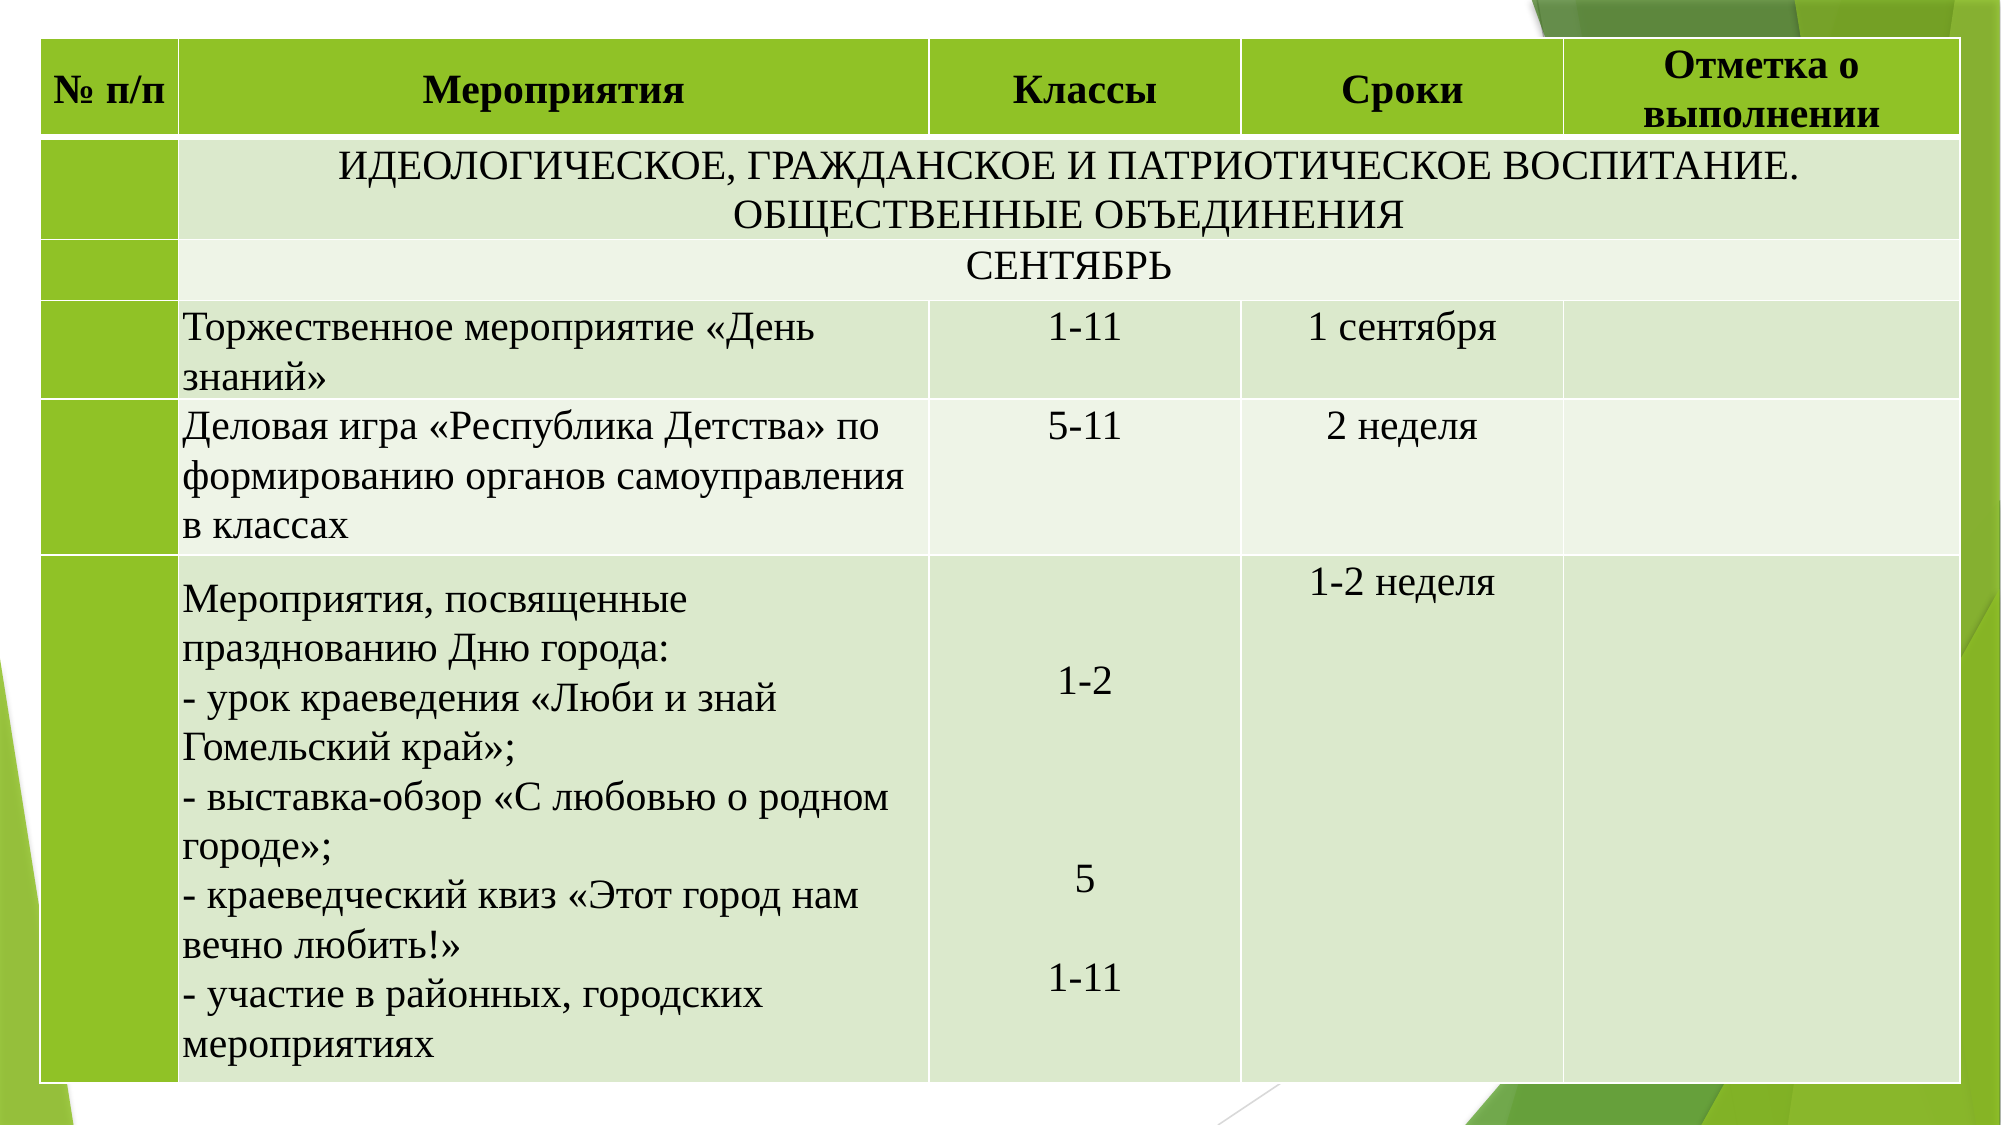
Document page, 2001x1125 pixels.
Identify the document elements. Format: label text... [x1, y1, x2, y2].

table_cell [41, 240, 178, 300]
table_cell [1564, 556, 1959, 1082]
table_cell [41, 301, 178, 398]
table_cell [41, 140, 178, 239]
table_cell СЕНТЯБРЬ [179, 240, 1959, 300]
table_header Мероприятия [179, 39, 928, 134]
table_cell [1564, 301, 1959, 398]
table_cell [1564, 400, 1959, 554]
table_header Отметка о выполнении [1564, 39, 1959, 134]
table_header Сроки [1242, 39, 1563, 134]
table_cell Мероприятия, посвященные празднованию Дню города: - урок краеведения «Люби и знай Гомельский край»; - выставка-обзор «С любовью о родном городе»; - краеведческий квиз «Этот город нам вечно любить!» - участие в районных, городских мероприятиях [179, 556, 928, 1082]
table_cell [41, 400, 178, 554]
table_cell 1-2 5 1-11 [930, 556, 1240, 1082]
table_cell Торжественное мероприятие «День знаний» [179, 301, 928, 398]
table_cell 2 неделя [1242, 400, 1563, 554]
table_cell Деловая игра «Республика Детства» по формированию органов самоуправления в классах [179, 400, 928, 554]
table_cell ИДЕОЛОГИЧЕСКОЕ, ГРАЖДАНСКОЕ И ПАТРИОТИЧЕСКОЕ ВОСПИТАНИЕ. ОБЩЕСТВЕННЫЕ ОБЪЕДИНЕНИЯ [179, 140, 1959, 239]
table_cell 1-2 неделя [1242, 556, 1563, 1082]
table_cell 1-11 [930, 301, 1240, 398]
table_header Классы [930, 39, 1240, 134]
table_cell [41, 556, 178, 1082]
table_header № п/п [41, 39, 178, 134]
table_cell 1 сентября [1242, 301, 1563, 398]
table_cell 5-11 [930, 400, 1240, 554]
